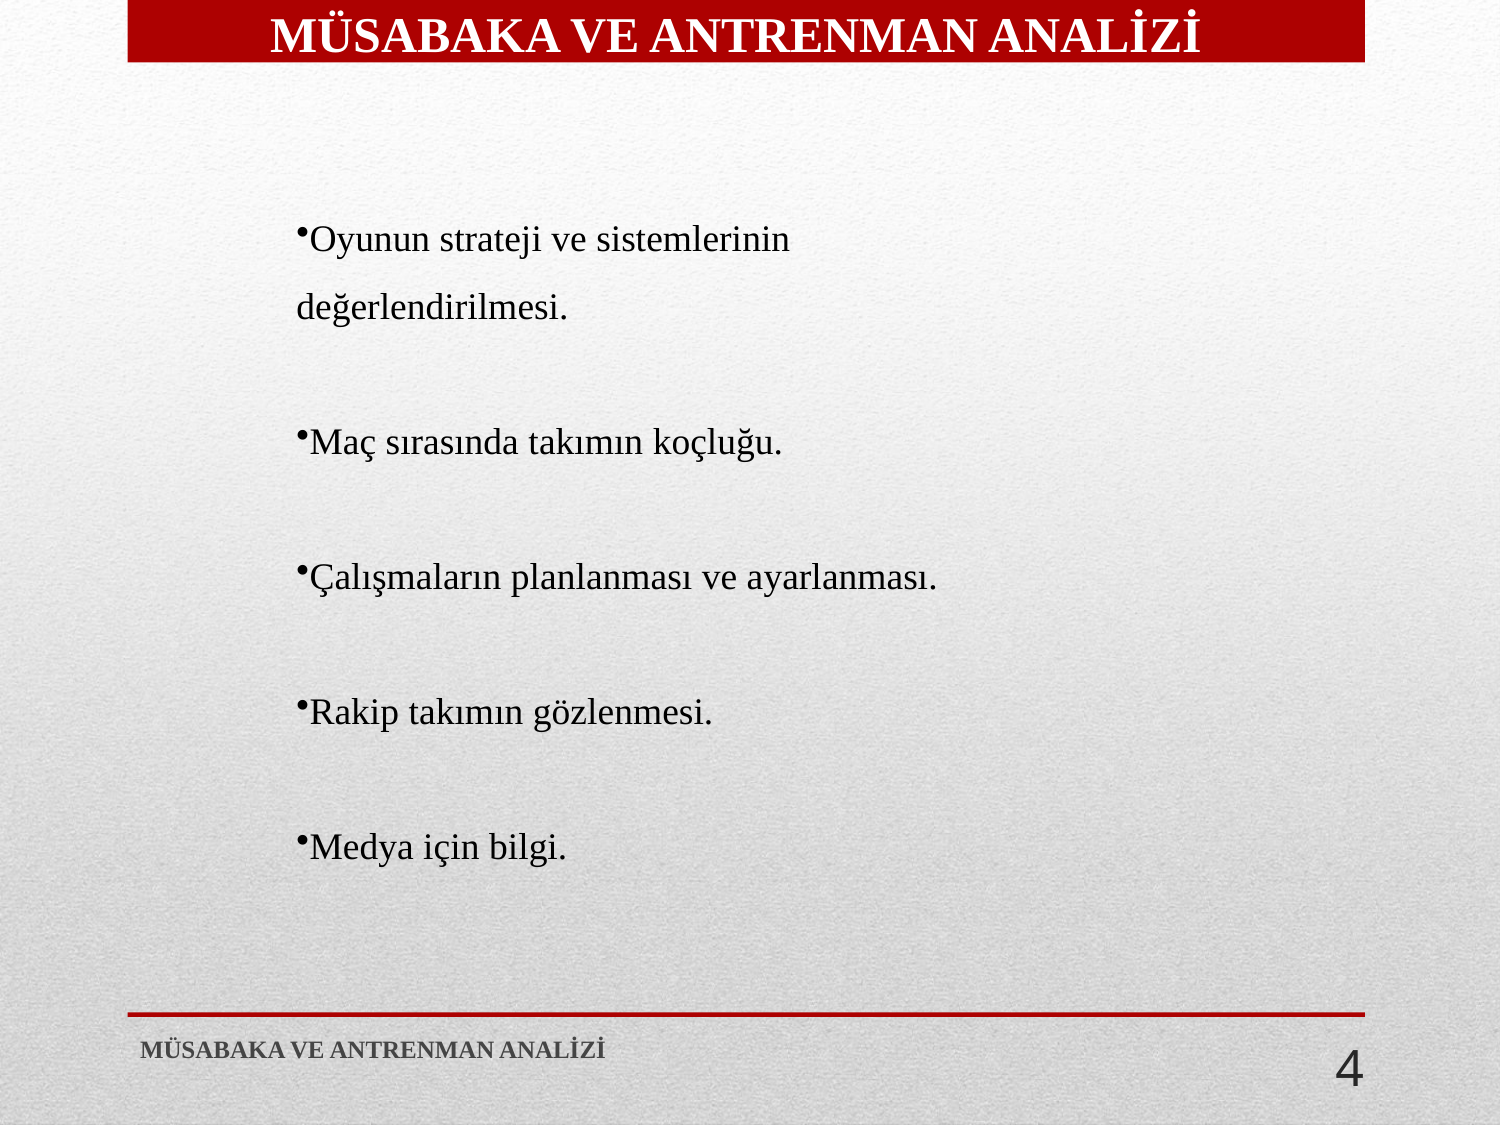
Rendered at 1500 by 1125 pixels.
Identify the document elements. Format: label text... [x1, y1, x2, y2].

slide_number 4 [1253, 1040, 1379, 1101]
text_box Oyunun strateji ve sistemlerinin değerlendirilmesi. Maç sırasında takımın koçluğu. Çalışmaların planlanması ve ayarlanması. Rakip takımın gözlenmesi. Medya için bilgi. [281, 184, 1032, 875]
text_box MÜSABAKA VE ANTRENMAN ANALİZİ [255, 0, 1218, 71]
footer MÜSABAKA VE ANTRENMAN ANALİZİ [125, 1018, 925, 1079]
